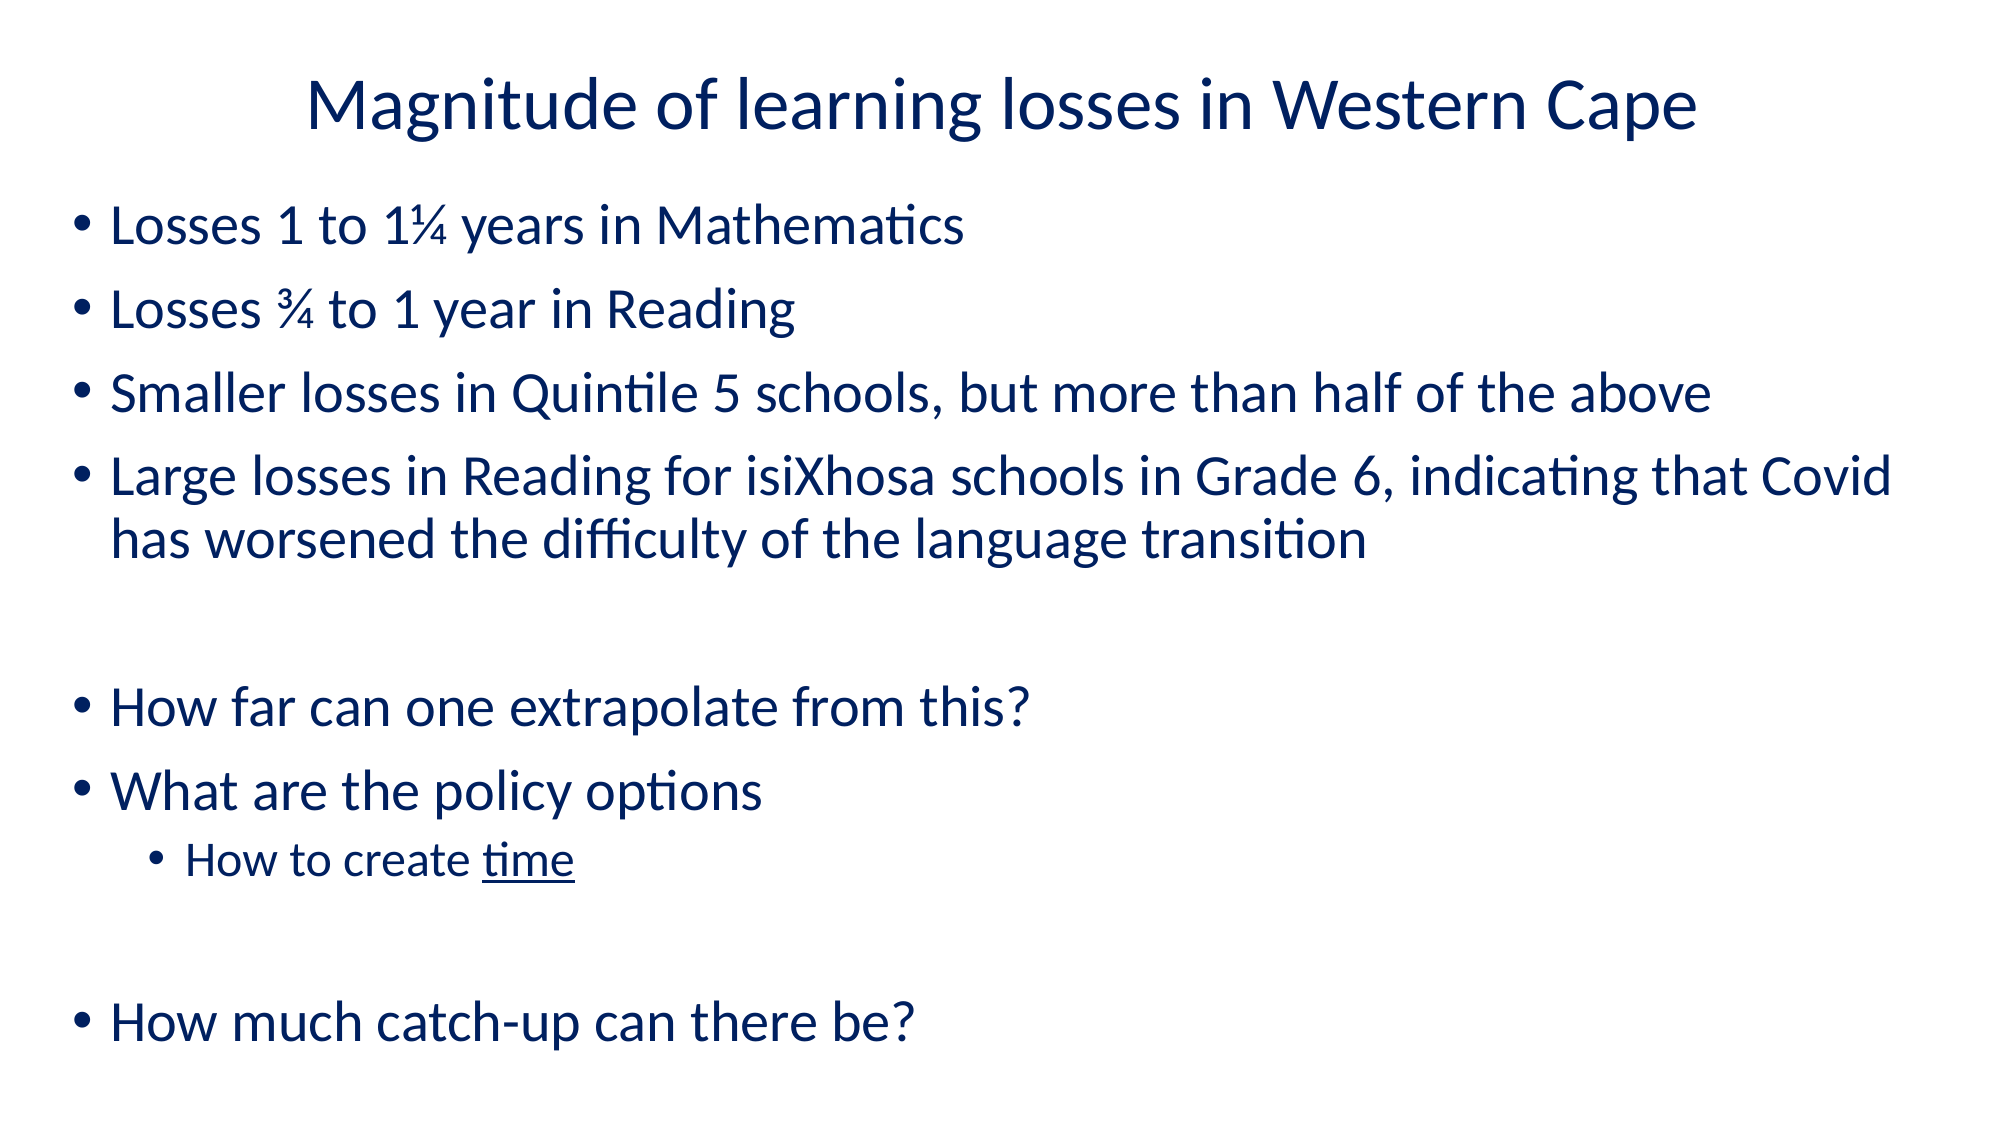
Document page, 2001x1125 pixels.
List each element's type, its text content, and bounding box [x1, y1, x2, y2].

title Magnitude of learning losses in Western Cape [57, 23, 1949, 186]
list Losses 1 to 1¼ years in Mathematics Losses ¾ to 1 year in Reading Smaller losses in Quintile 5 schools, but more than half of the above Large losses in Reading for isiXhosa schools in Grade 6, indicating that Covid has worsened the difficulty of the language transition How far can one extrapolate from this? What are the policy options How to create time How much catch-up can there be? [57, 186, 1949, 1066]
